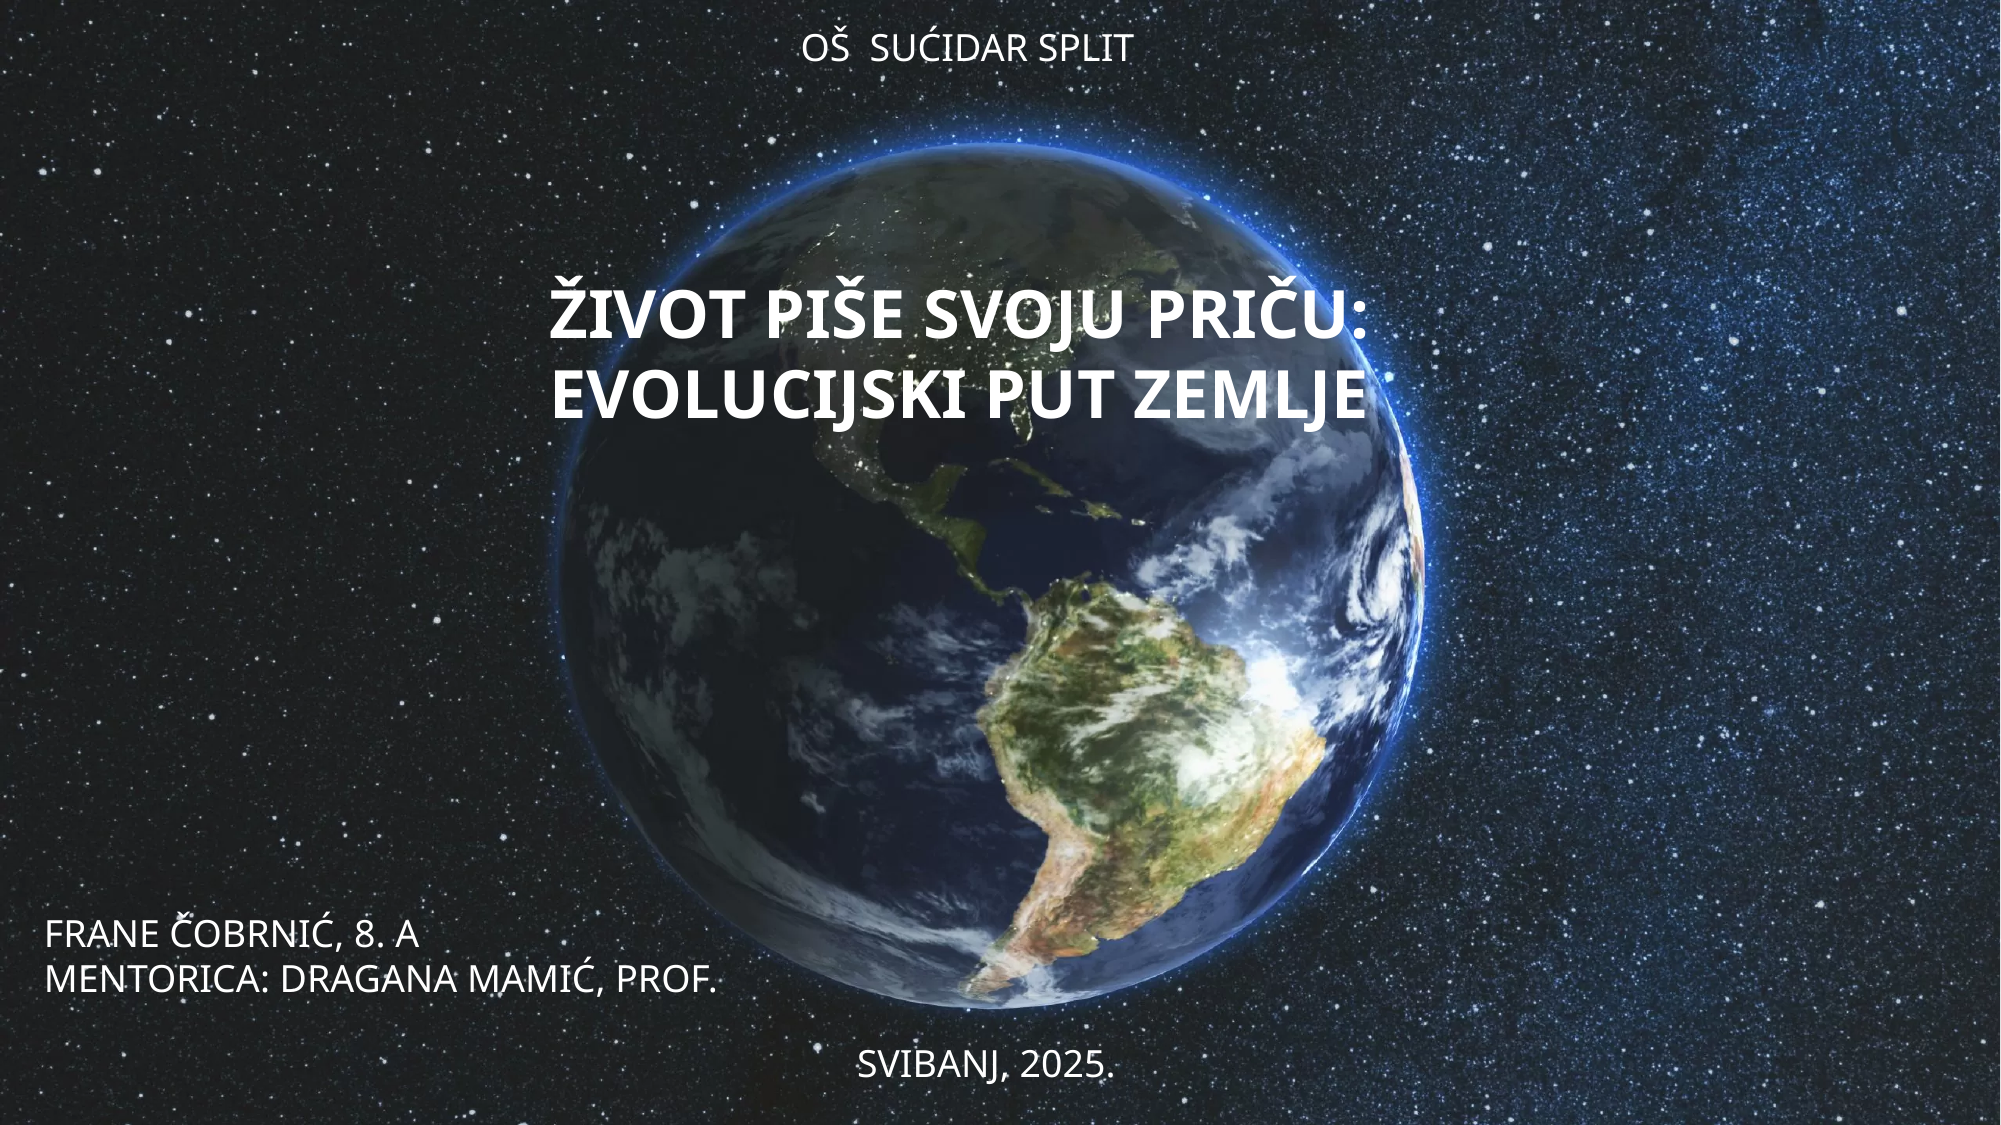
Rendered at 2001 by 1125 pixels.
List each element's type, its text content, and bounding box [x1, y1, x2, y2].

picture [0, 0, 2001, 1125]
text_box ŽIVOT PIŠE SVOJU PRIČU: EVOLUCIJSKI PUT ZEMLJE [534, 264, 1466, 440]
text_box SVIBANJ, 2025. [842, 1033, 1131, 1093]
text_box FRANE ČOBRNIĆ, 8. A MENTORICA: DRAGANA MAMIĆ, PROF. [29, 903, 734, 1008]
text_box OŠ SUĆIDAR SPLIT [785, 16, 1150, 77]
